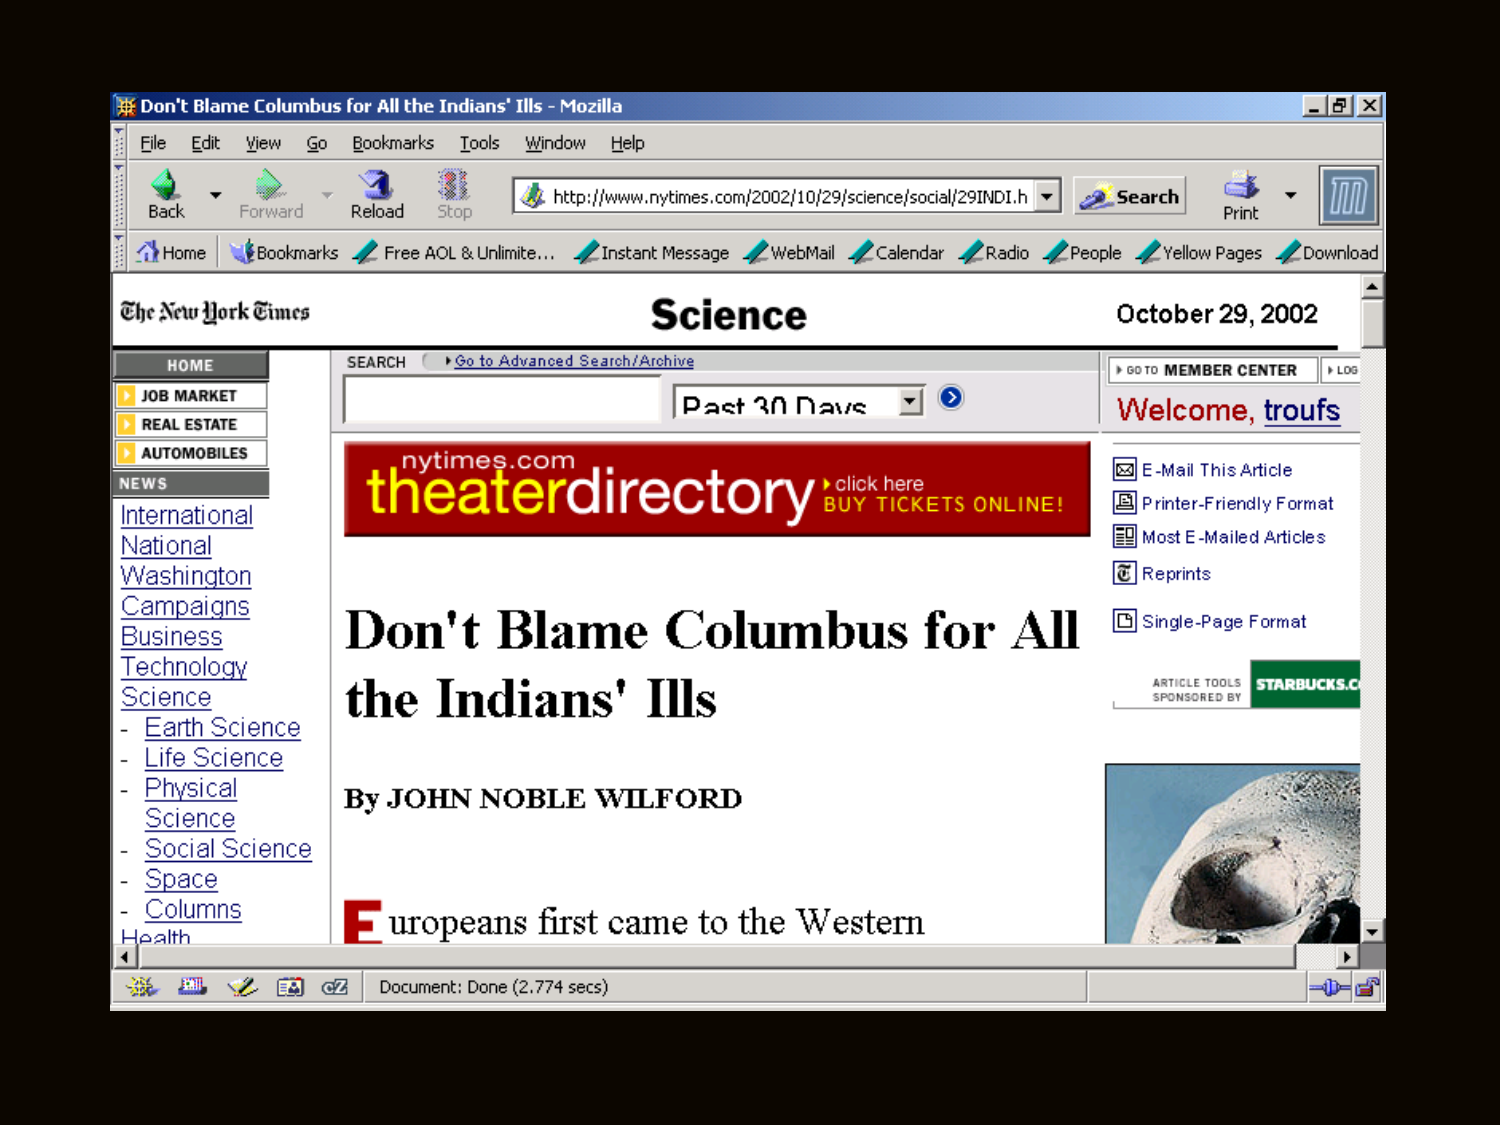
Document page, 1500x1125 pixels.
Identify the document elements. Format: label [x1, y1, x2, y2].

picture [109, 91, 1386, 1011]
